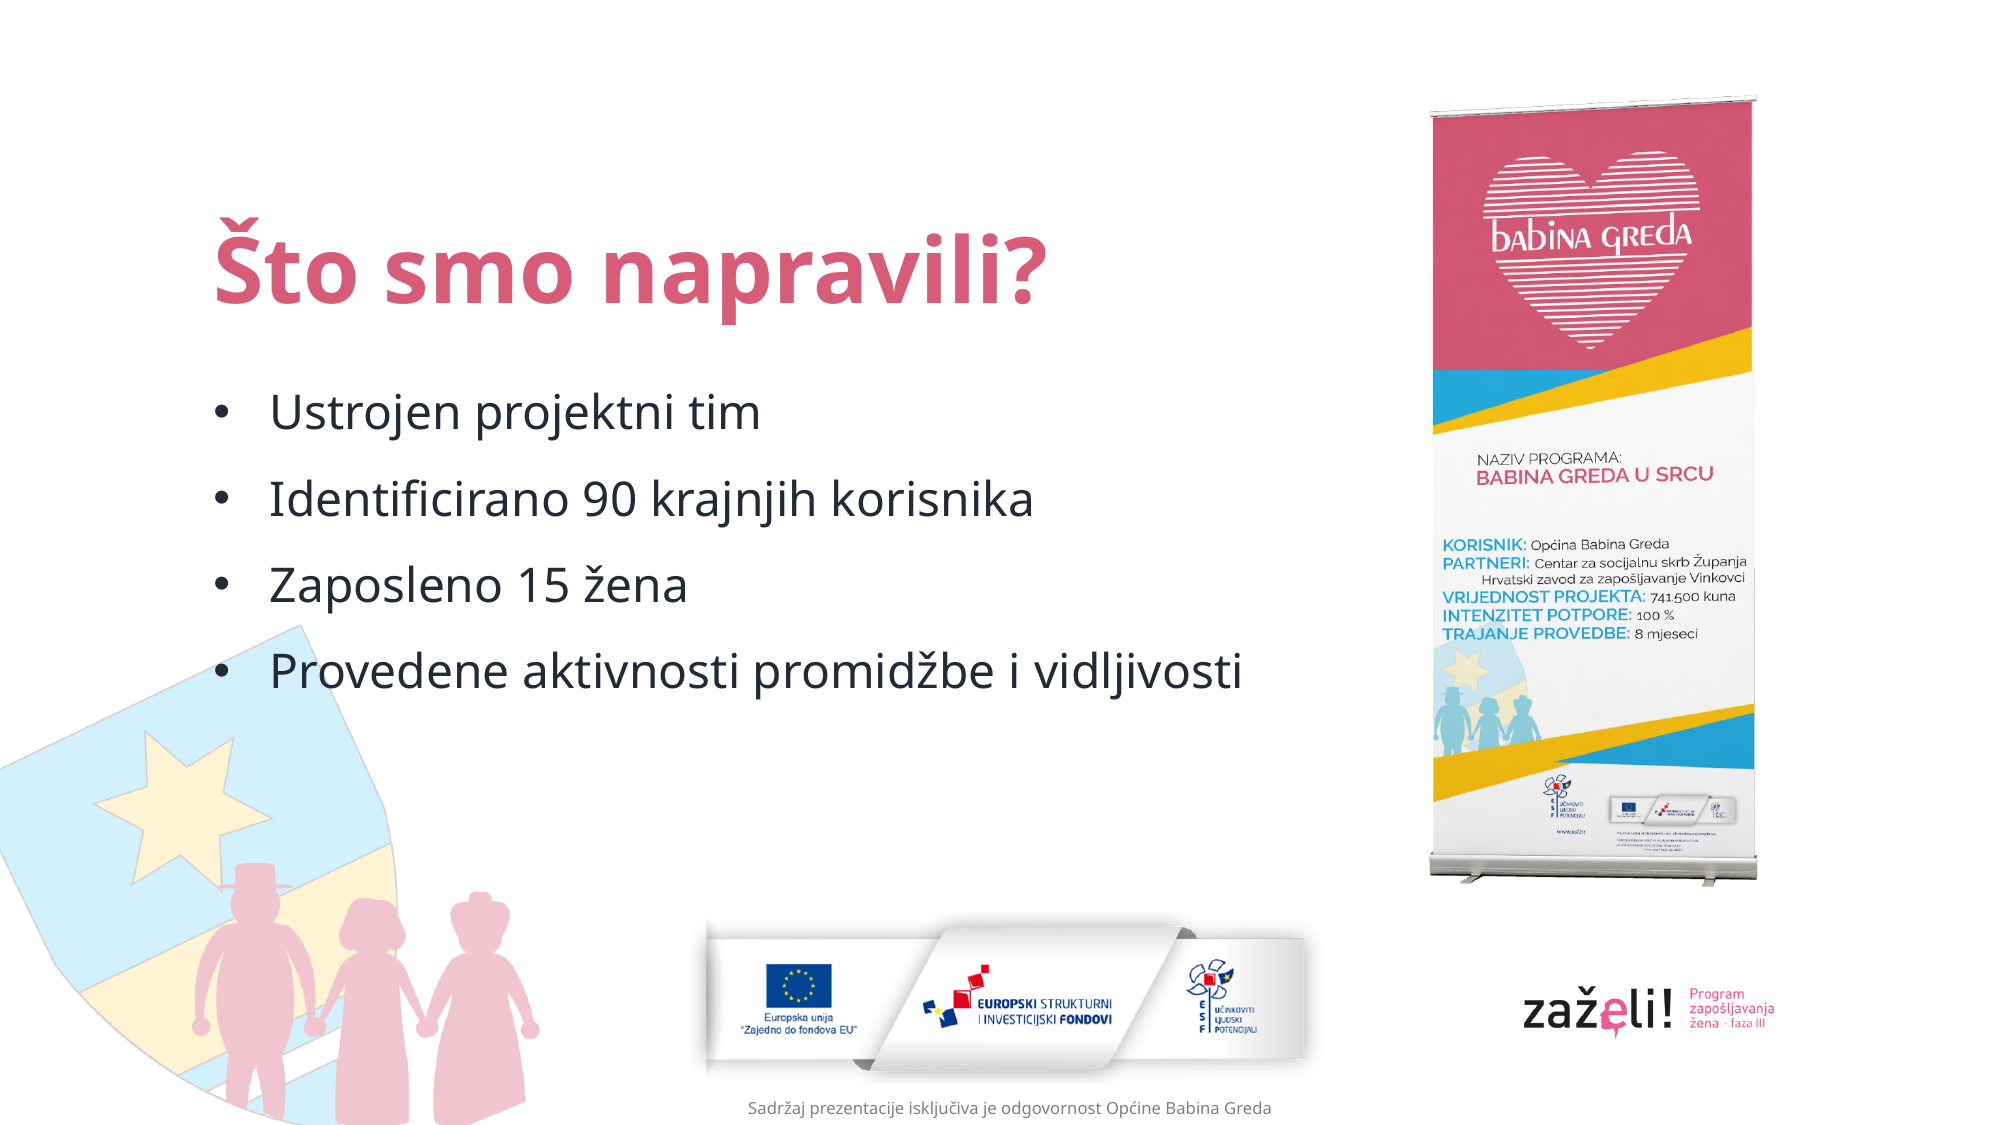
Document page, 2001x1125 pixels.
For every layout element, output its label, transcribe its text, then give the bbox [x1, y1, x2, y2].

text_box Sadržaj prezentacije isključiva je odgovornost Općine Babina Greda [733, 1068, 1420, 1125]
picture [690, 0, 1971, 1083]
title Što smo napravili? [198, 216, 1115, 346]
picture [1522, 982, 1775, 1044]
text_box Ustrojen projektni tim Identificirano 90 krajnjih korisnika Zaposleno 15 žena Provedene aktivnosti promidžbe i vidljivosti [198, 346, 1215, 647]
